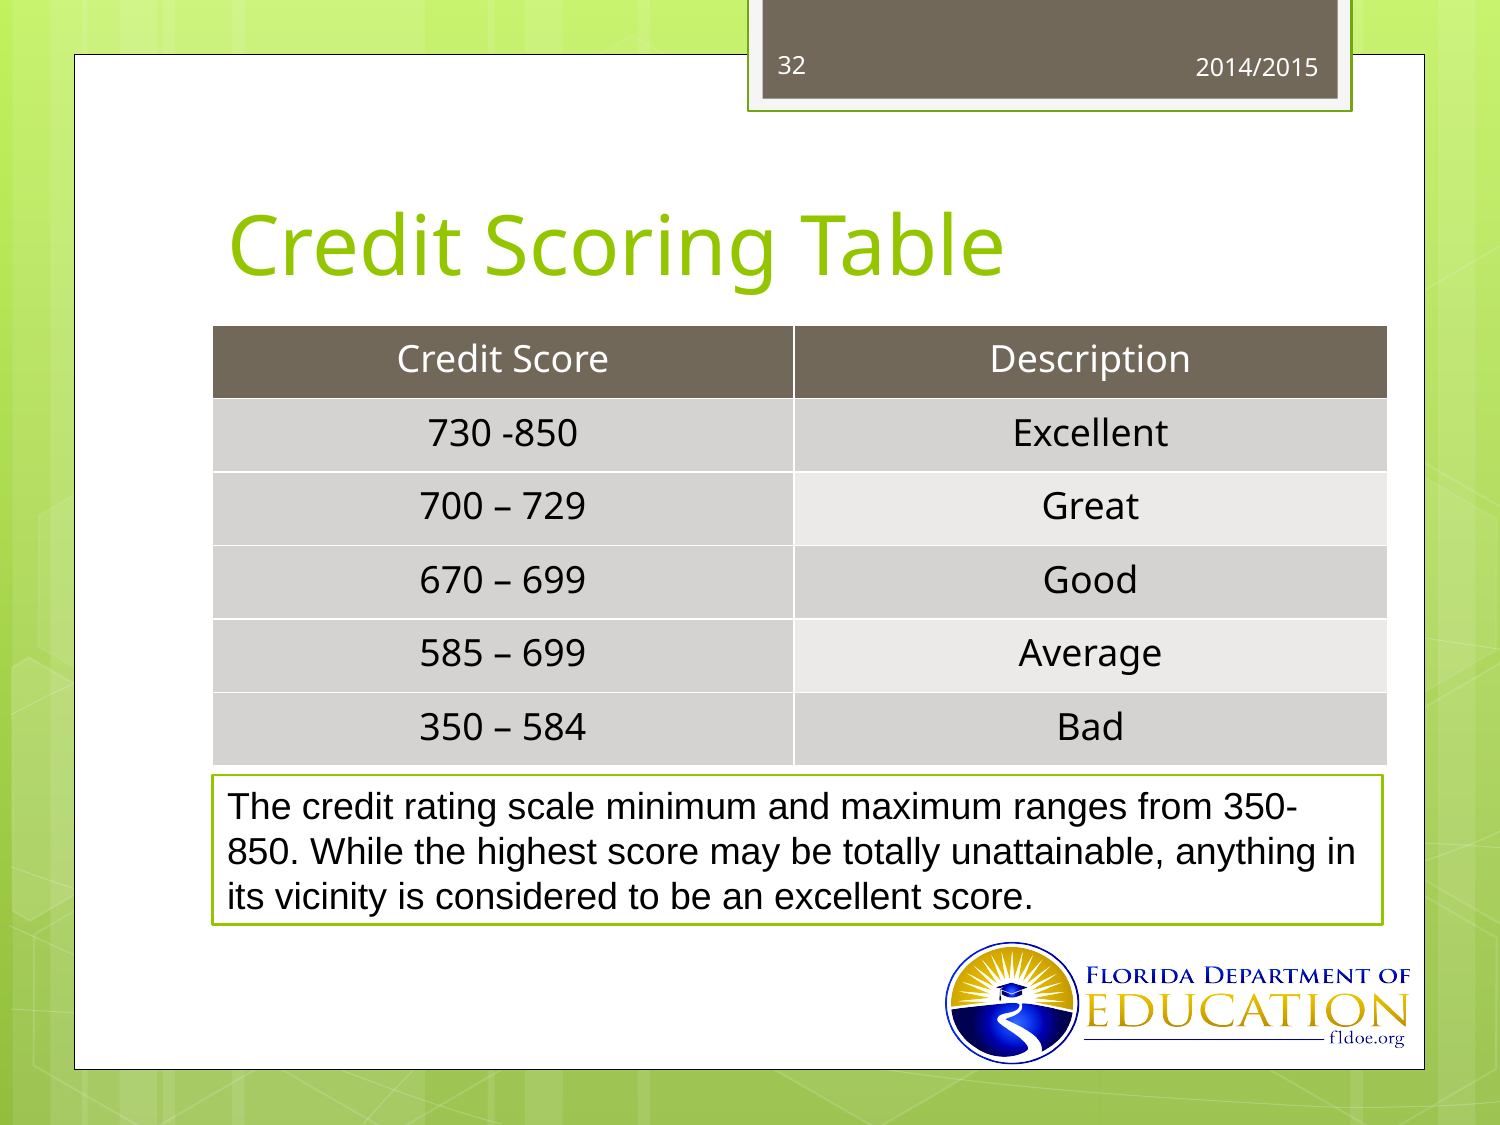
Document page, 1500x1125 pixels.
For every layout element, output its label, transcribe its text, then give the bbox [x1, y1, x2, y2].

table_cell Good [795, 546, 1387, 618]
table_cell Bad [795, 693, 1387, 765]
table_cell 700 – 729 [213, 473, 793, 545]
table_cell 350 – 584 [213, 693, 793, 765]
table_cell 670 – 699 [213, 546, 793, 618]
table_cell Excellent [795, 399, 1387, 471]
table_cell 585 – 699 [213, 620, 793, 692]
table_cell Great [795, 473, 1387, 545]
slide_number 2014/2015 [983, 36, 1334, 97]
slide_number 32 [762, 36, 982, 97]
table_cell 730 -850 [213, 399, 793, 471]
table_header Credit Score [213, 326, 793, 398]
table_header Description [795, 326, 1387, 398]
text_box The credit rating scale minimum and maximum ranges from 350-850. While the highest score may be totally unattainable, anything in its vicinity is considered to be an excellent score. [211, 774, 1384, 926]
title Credit Scoring Table [212, 112, 1363, 300]
picture [912, 916, 1443, 1090]
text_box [0, 0, 188, 1125]
table_cell Average [795, 620, 1387, 692]
